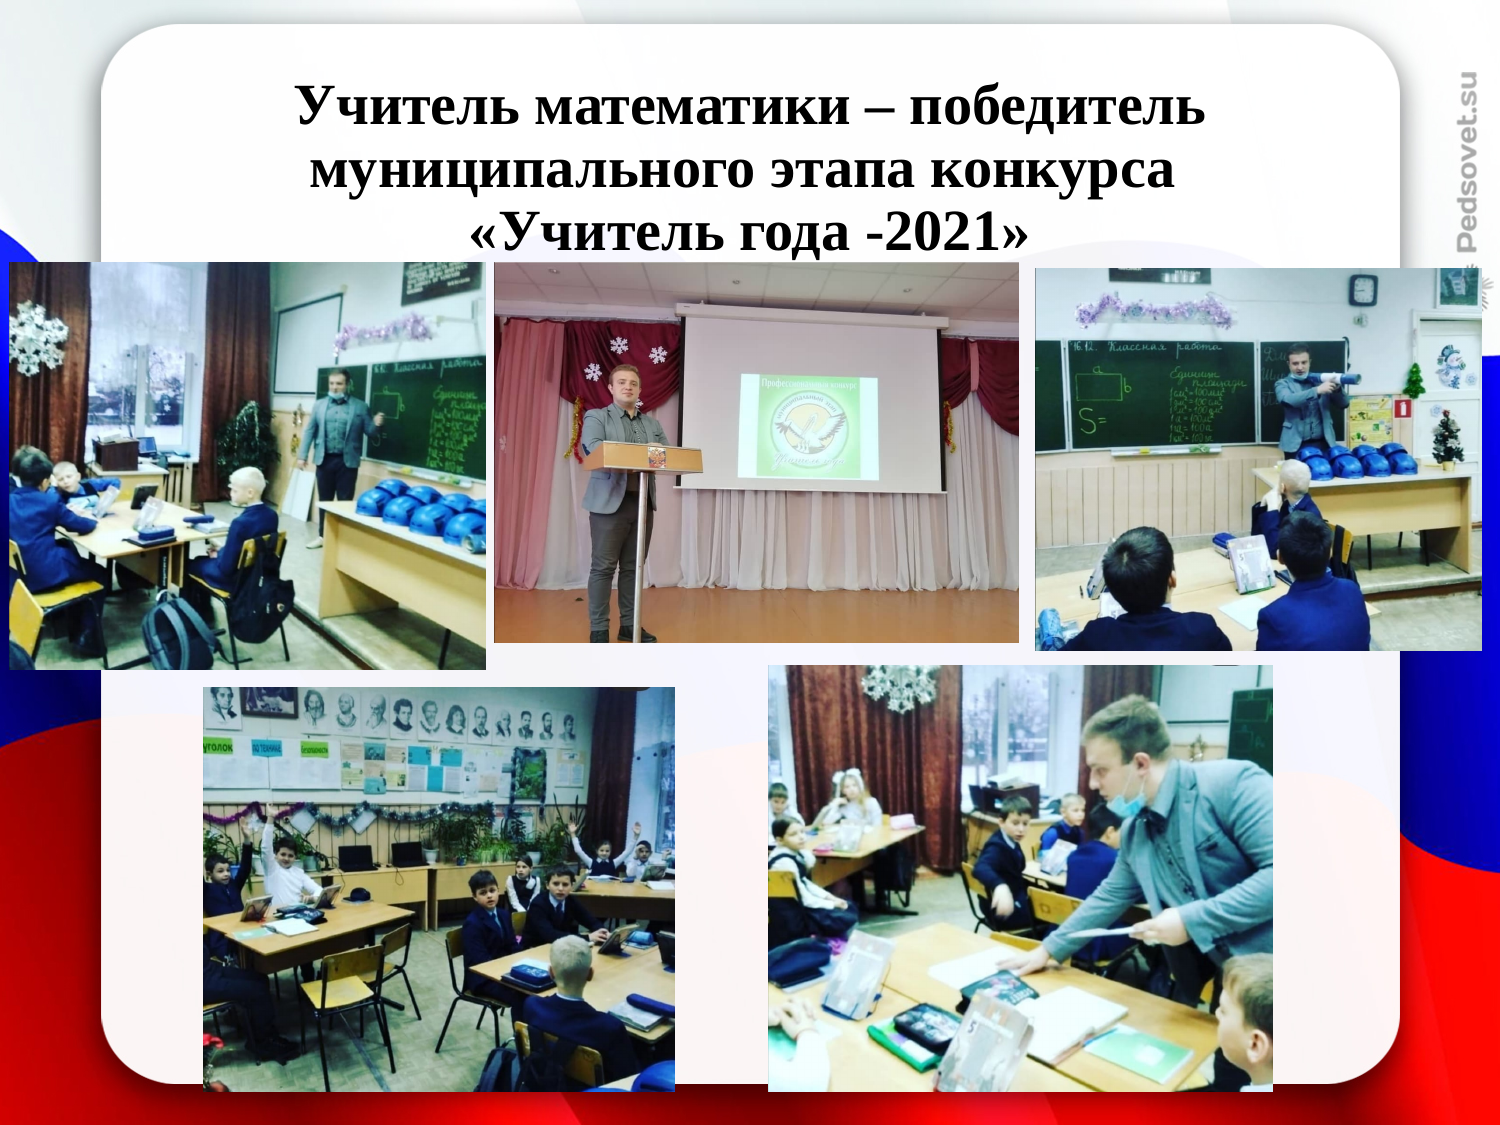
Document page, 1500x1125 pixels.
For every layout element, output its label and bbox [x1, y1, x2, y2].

list [203, 687, 675, 1092]
picture [0, 0, 1500, 1125]
